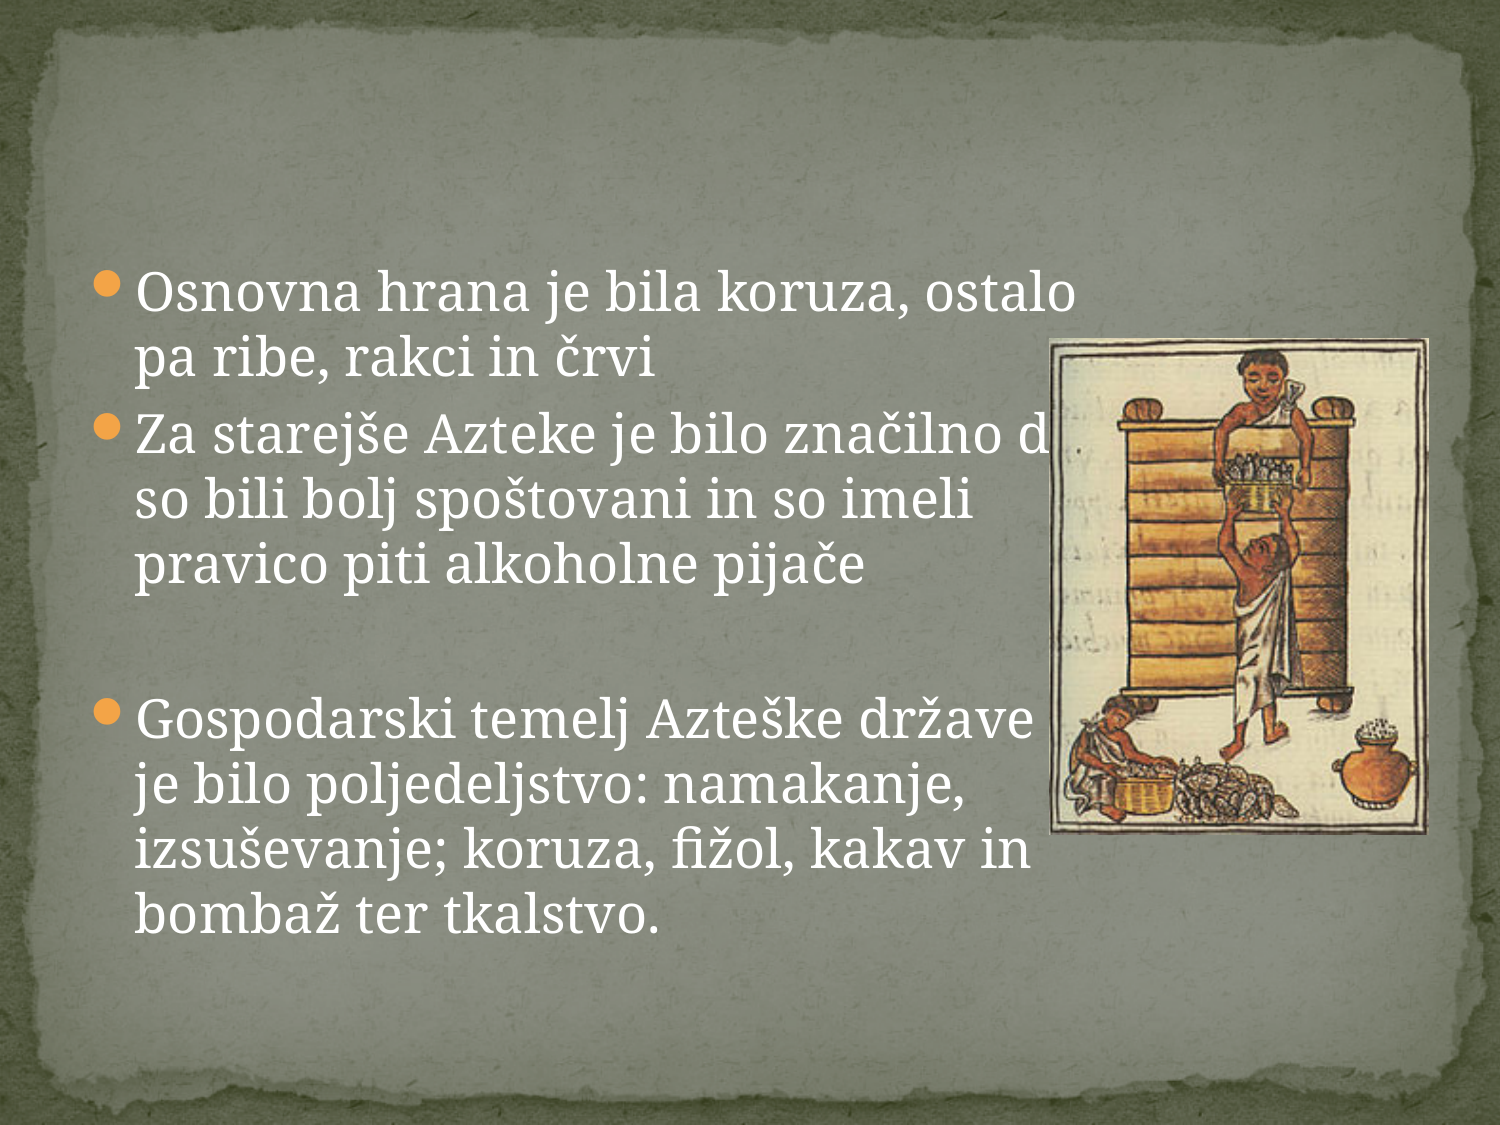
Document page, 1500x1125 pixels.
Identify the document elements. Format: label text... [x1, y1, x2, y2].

list Osnovna hrana je bila koruza, ostalo pa ribe, rakci in črvi Za starejše Azteke je bilo značilno da so bili bolj spoštovani in so imeli pravico piti alkoholne pijače Gospodarski temelj Azteške države je bilo poljedeljstvo: namakanje, izsuševanje; koruza, fižol, kakav in bombaž ter tkalstvo. [75, 249, 1105, 1000]
picture [1049, 338, 1429, 835]
